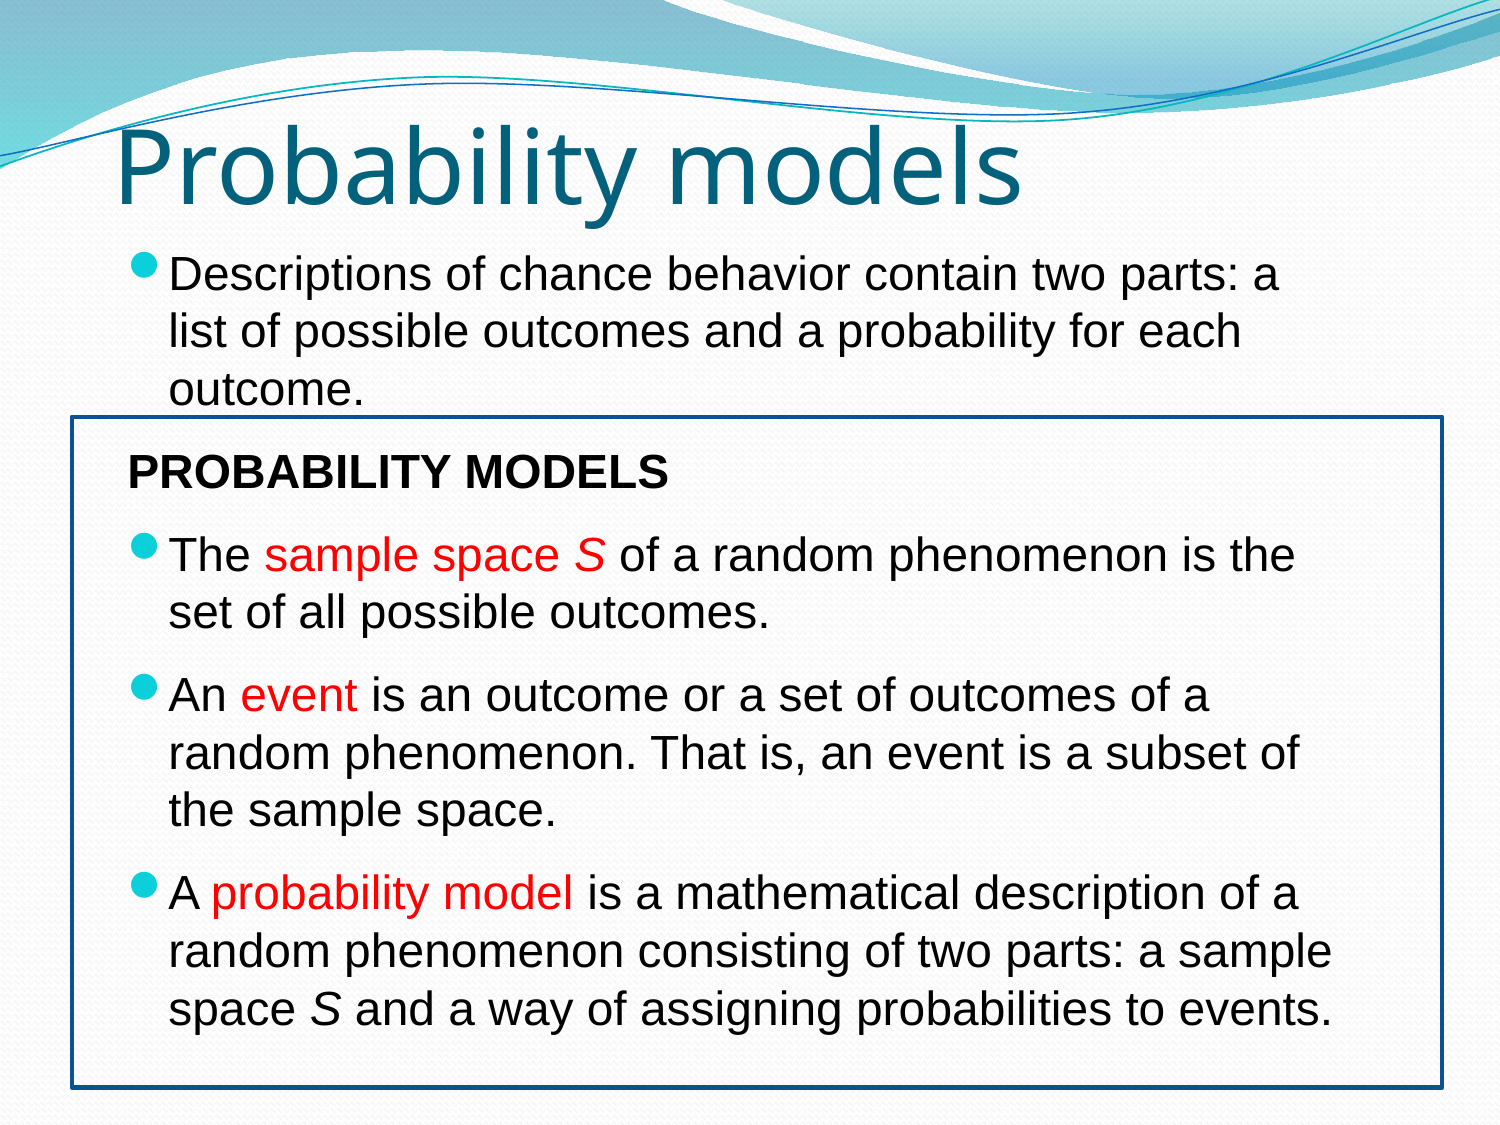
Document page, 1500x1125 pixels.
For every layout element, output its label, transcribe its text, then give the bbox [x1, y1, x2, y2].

list Descriptions of chance behavior contain two parts: a list of possible outcomes and a probability for each outcome. Probability models The sample space S of a random phenomenon is the set of all possible outcomes. An event is an outcome or a set of outcomes of a random phenomenon. That is, an event is a subset of the sample space. A probability model is a mathematical description of a random phenomenon consisting of two parts: a sample space S and a way of assigning probabilities to events. [112, 234, 1354, 415]
title Probability models [112, 24, 1388, 225]
text_box [70, 415, 1444, 1090]
